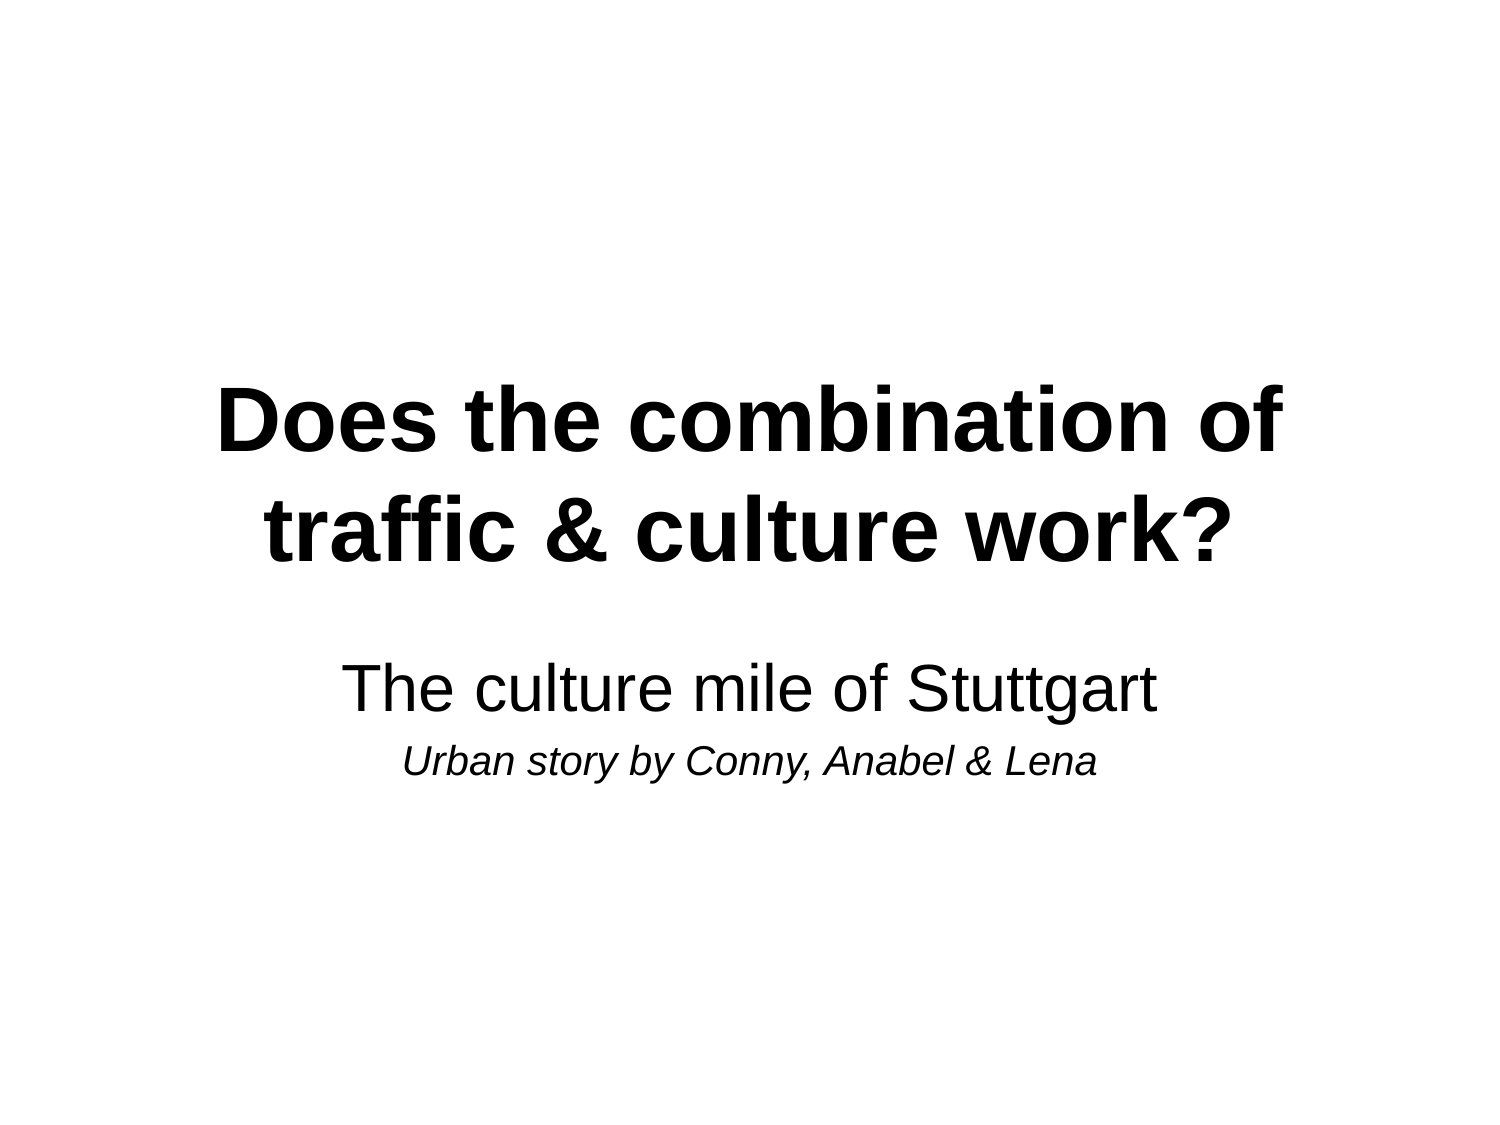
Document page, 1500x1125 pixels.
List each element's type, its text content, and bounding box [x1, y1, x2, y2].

subtitle The culture mile of Stuttgart Urban story by Conny, Anabel & Lena [225, 637, 1275, 925]
title Does the combination of traffic & culture work? [112, 349, 1388, 591]
